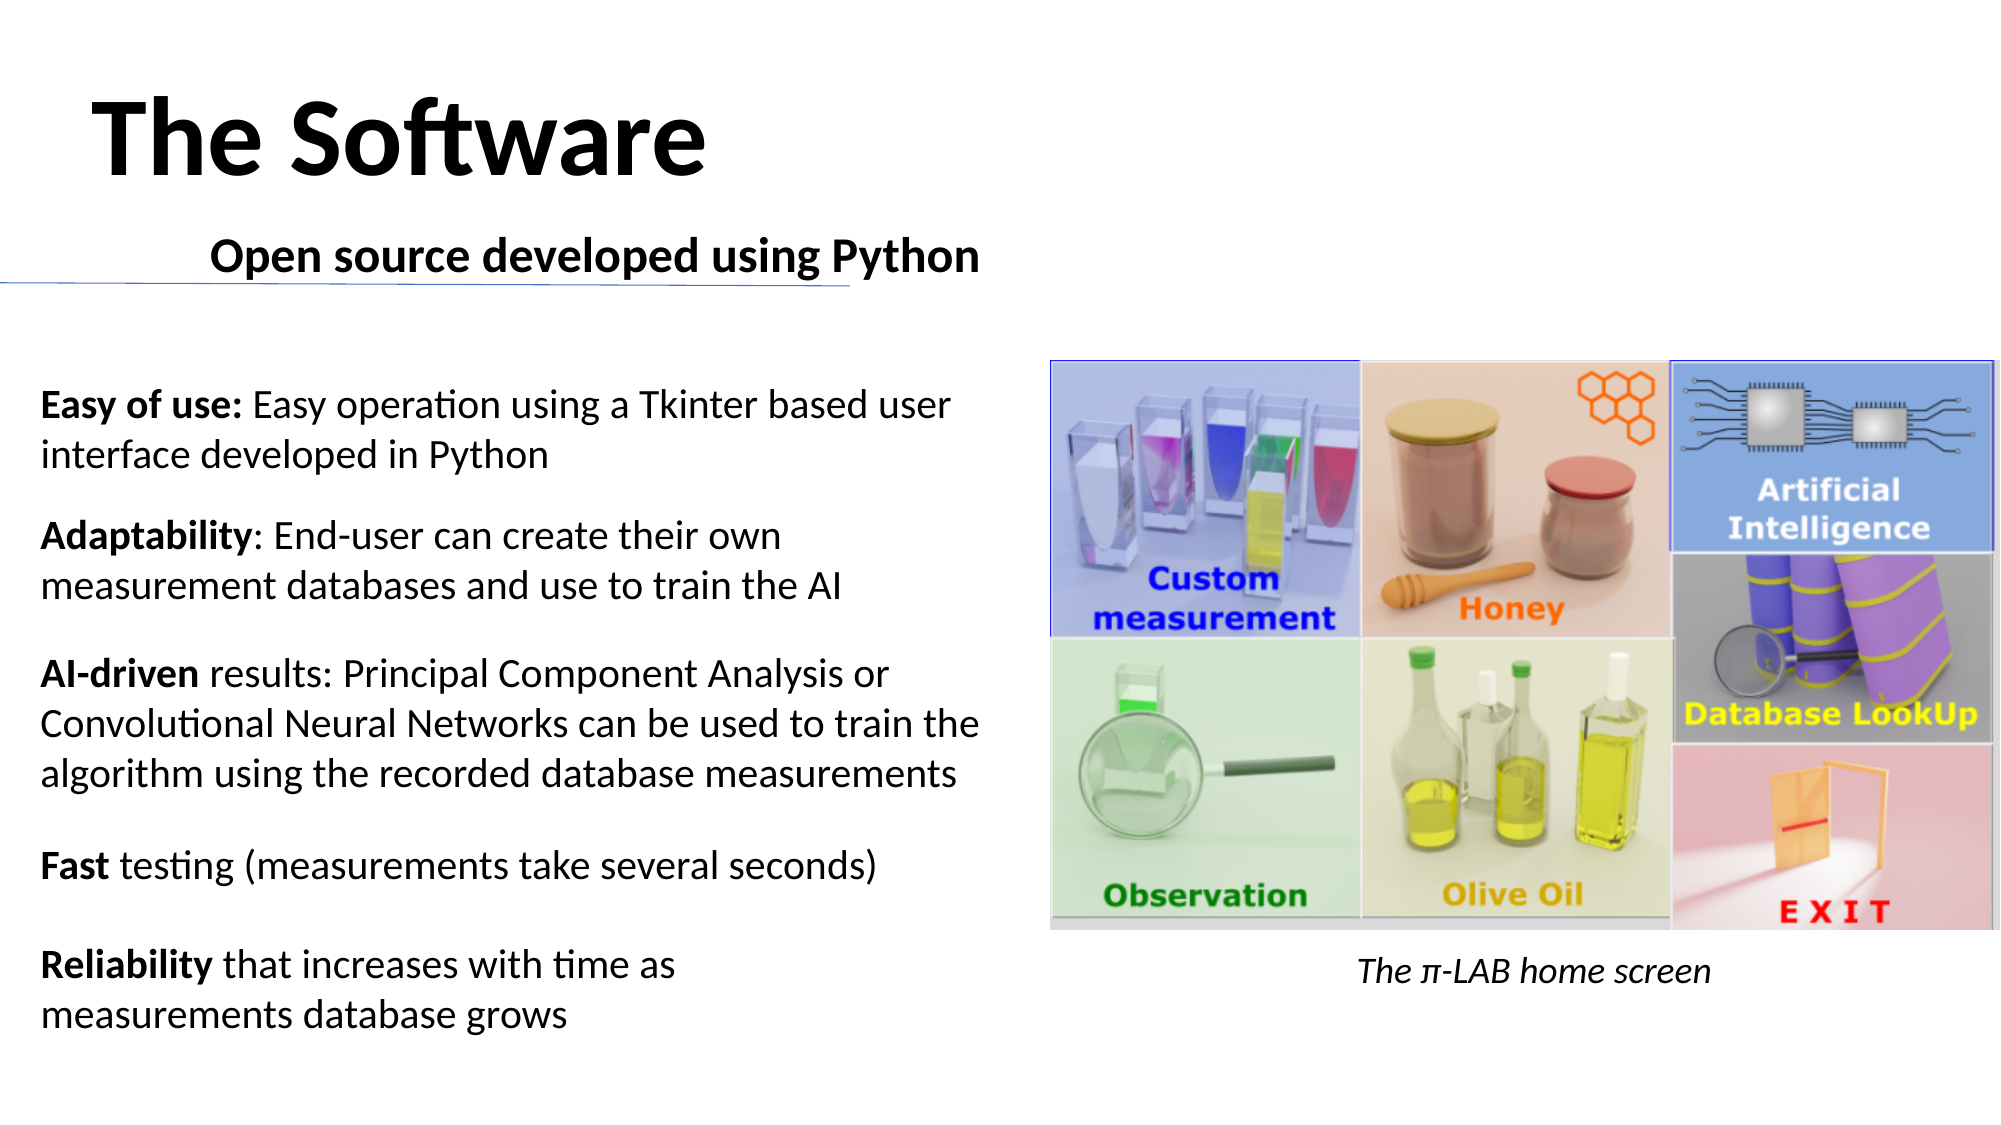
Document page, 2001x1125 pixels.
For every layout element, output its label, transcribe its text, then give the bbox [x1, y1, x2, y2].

title The Software [76, 30, 1802, 248]
text_box Easy of use: Easy operation using a Tkinter based user interface developed in Python [25, 369, 1050, 485]
text_box AI-driven results: Principal Component Analysis or Convolutional Neural Networks can be used to train the algorithm using the recorded database measurements [25, 638, 1050, 803]
text_box Adaptability: End-user can create their own measurement databases and use to train the AI [25, 500, 875, 615]
text_box Fast testing (measurements take several seconds) [25, 830, 922, 896]
text_box Reliability that increases with time as measurements database grows [25, 929, 844, 1045]
picture [1050, 360, 2000, 930]
text_box Open source developed using Python [195, 215, 1128, 291]
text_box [0, 282, 850, 286]
text_box The π-LAB home screen [1341, 938, 1826, 998]
